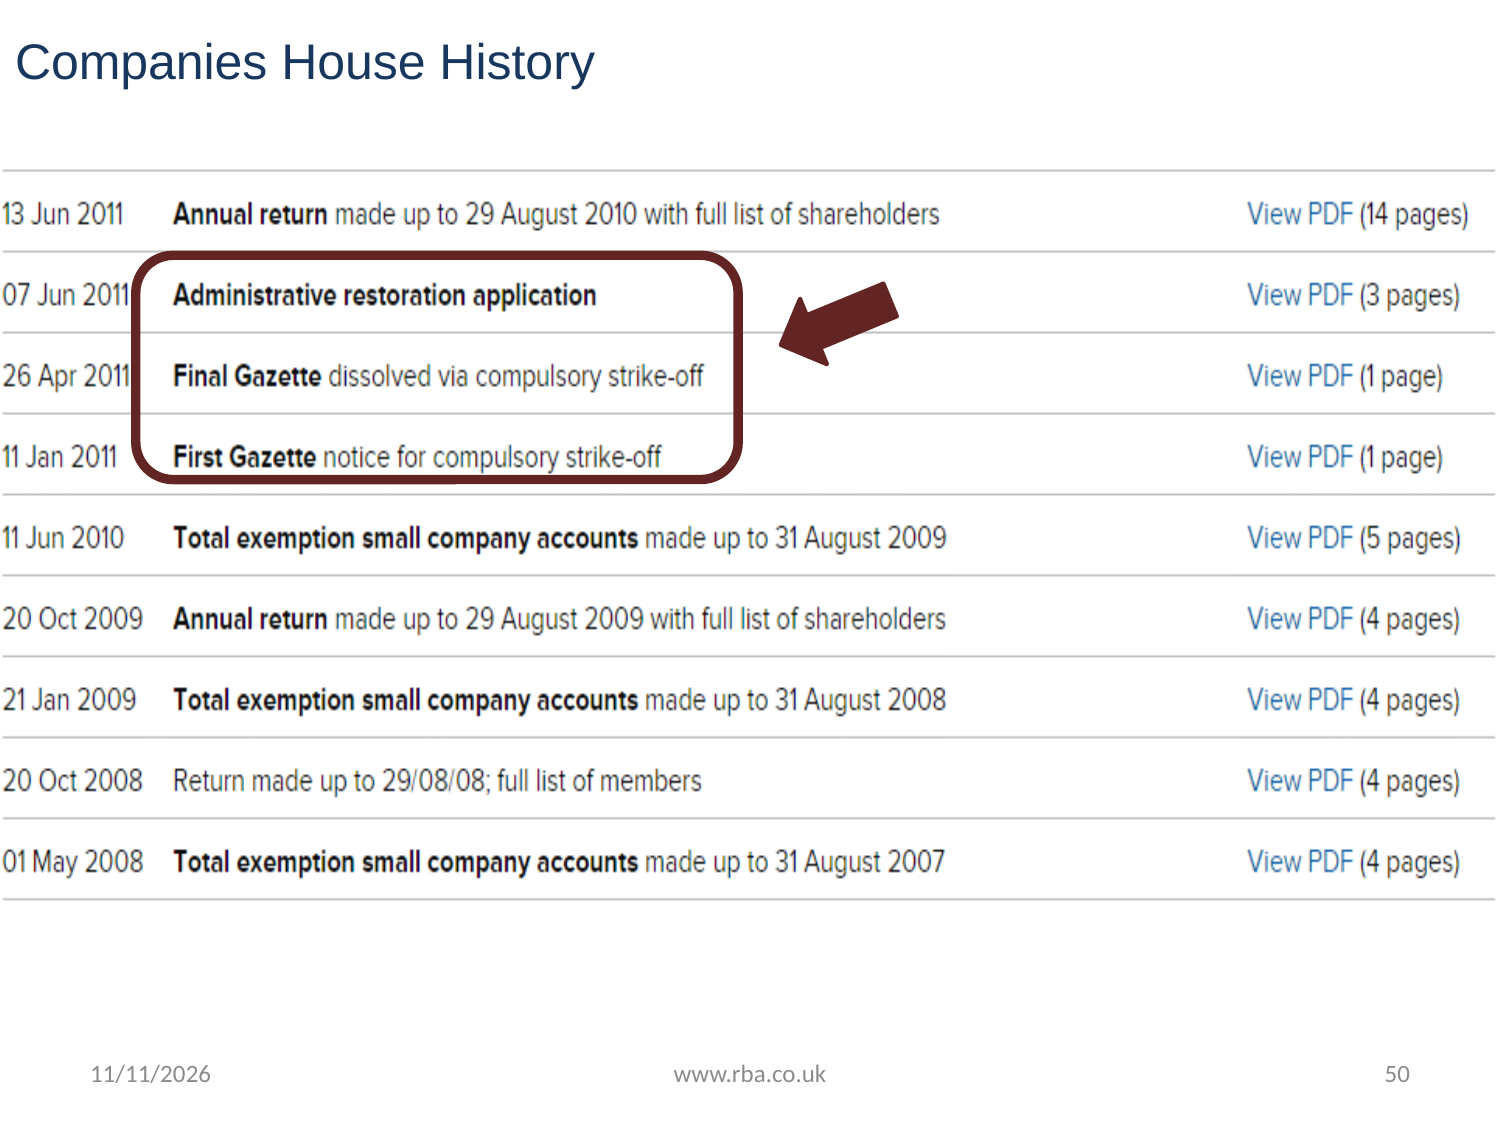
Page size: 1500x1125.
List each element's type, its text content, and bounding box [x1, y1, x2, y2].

footer www.rba.co.uk [512, 1042, 988, 1103]
picture [0, 160, 1500, 918]
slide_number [75, 1042, 425, 1103]
slide_number 50 [1074, 1042, 1425, 1103]
title Companies House History [0, 11, 1351, 108]
